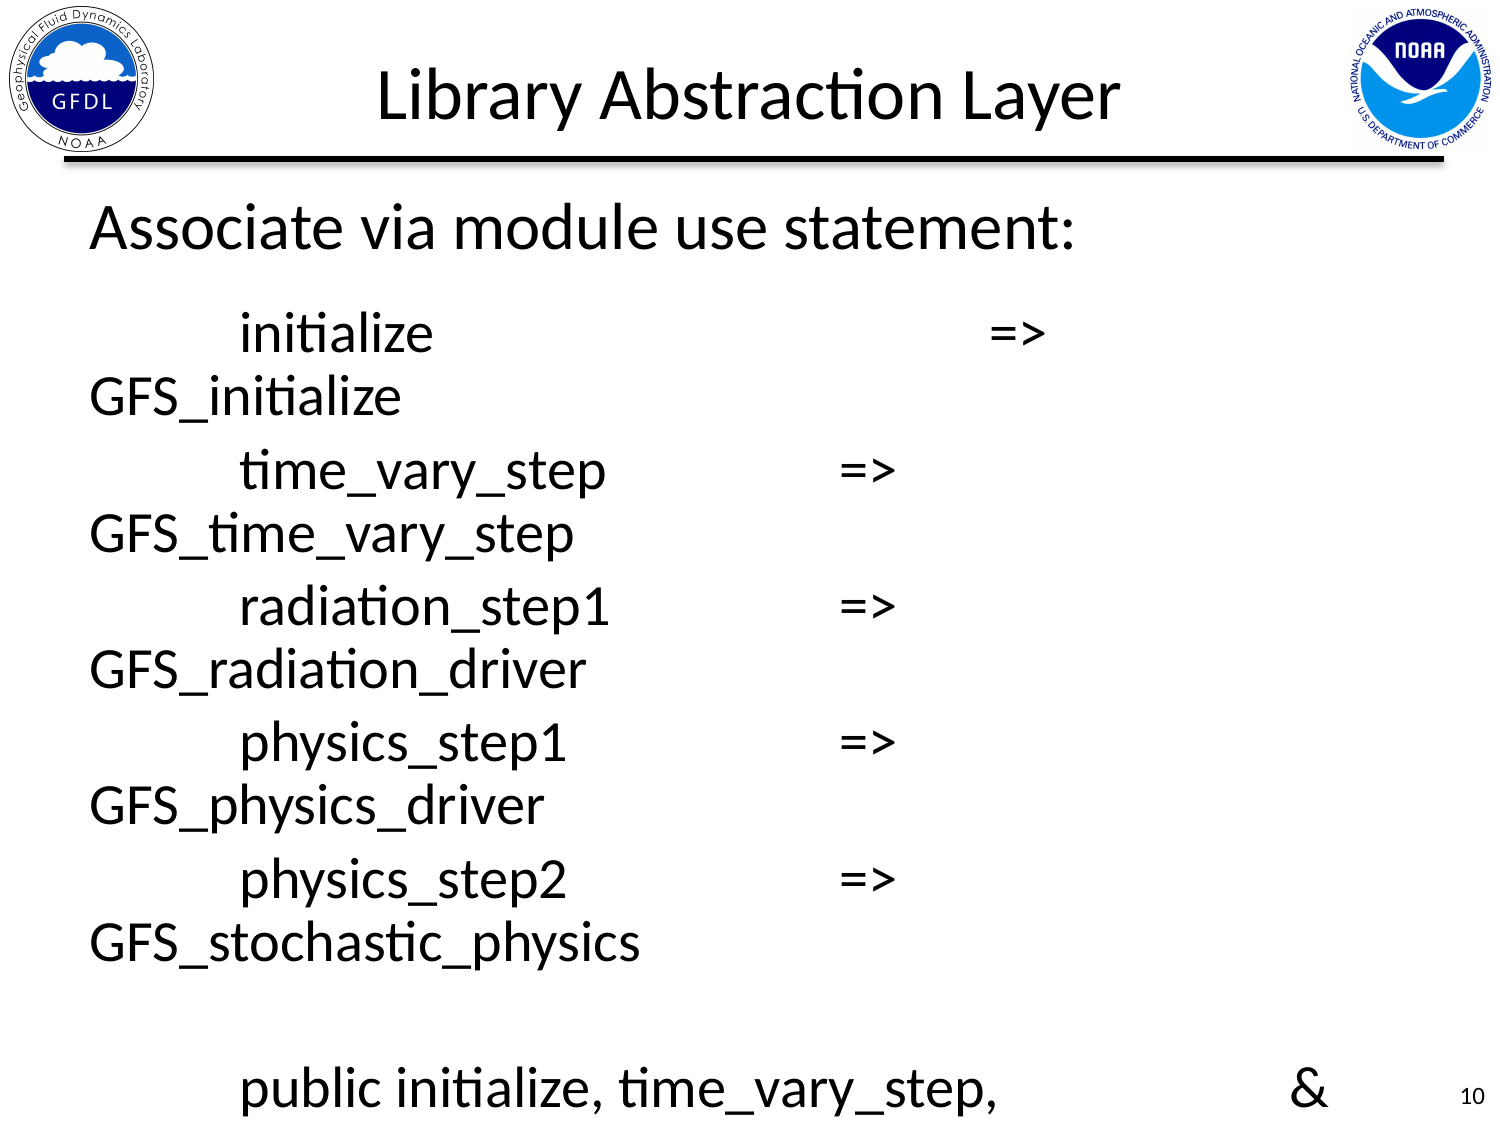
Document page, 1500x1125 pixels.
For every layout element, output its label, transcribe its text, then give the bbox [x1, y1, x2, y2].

text_box Associate via module use statement: initialize => GFS_initialize time_vary_step => GFS_time_vary_step radiation_step1 => GFS_radiation_driver physics_step1 => GFS_physics_driver physics_step2 => GFS_stochastic_physics public initialize, time_vary_step, & radiation_step1, & physics_step1, physics_step2 [74, 184, 1425, 1125]
text_box Library Abstraction Layer [74, 37, 1425, 142]
picture [9, 6, 154, 152]
slide_number 10 [1425, 1065, 1500, 1125]
picture [1348, 6, 1493, 152]
